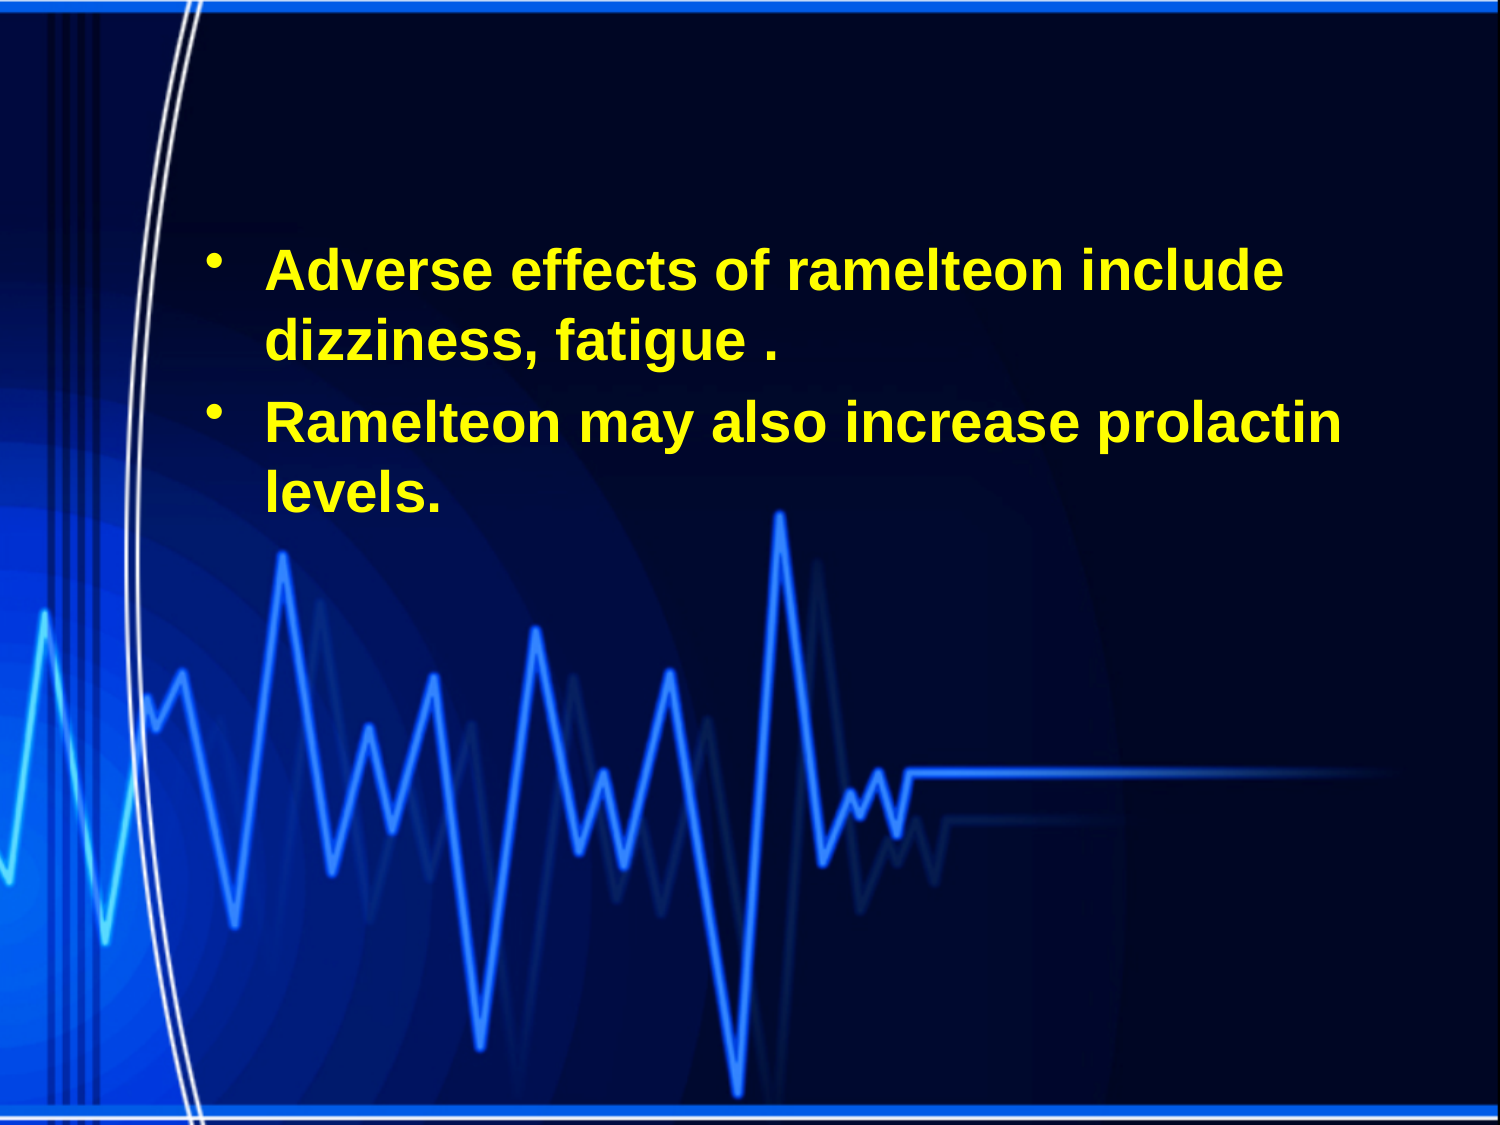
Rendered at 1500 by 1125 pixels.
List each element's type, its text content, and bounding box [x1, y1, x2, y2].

picture [0, 0, 1500, 1125]
list Adverse effects of ramelteon include dizziness, fatigue . Ramelteon may also increase prolactin levels. [189, 224, 1465, 1013]
